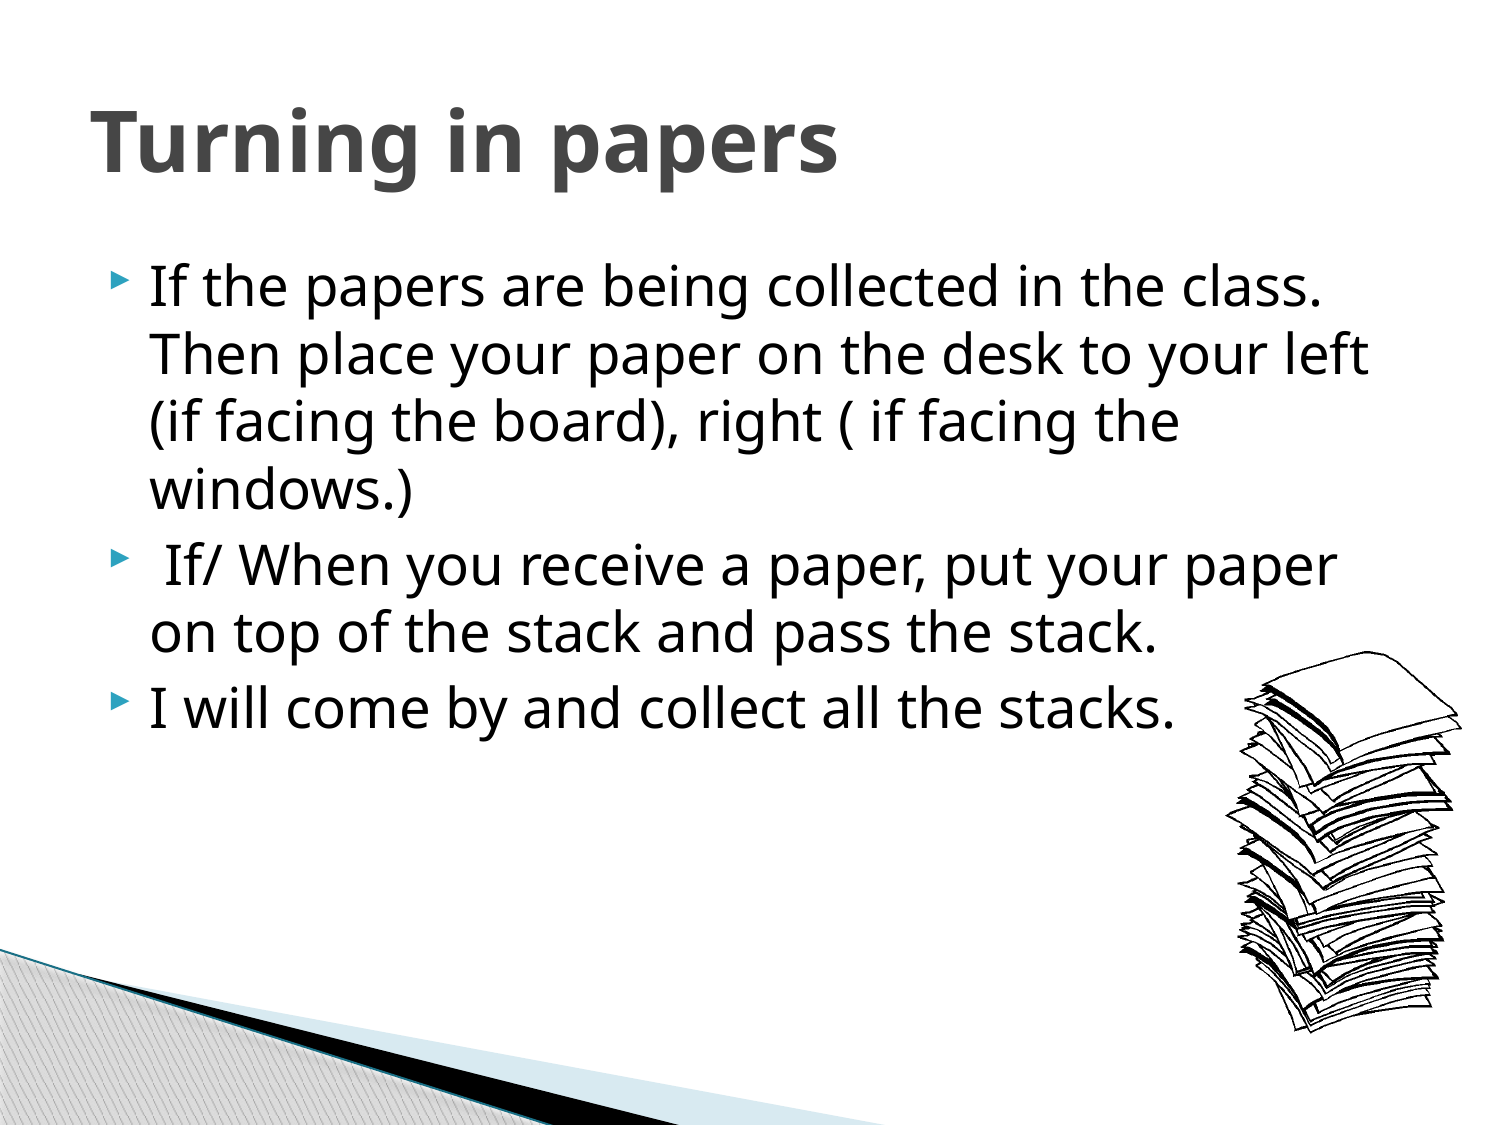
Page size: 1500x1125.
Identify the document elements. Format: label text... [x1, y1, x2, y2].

list If the papers are being collected in the class. Then place your paper on the desk to your left (if facing the board), right ( if facing the windows.) If/ When you receive a paper, put your paper on top of the stack and pass the stack. I will come by and collect all the stacks. [75, 243, 1425, 986]
title Turning in papers [75, 45, 1425, 233]
picture [1224, 649, 1463, 1035]
